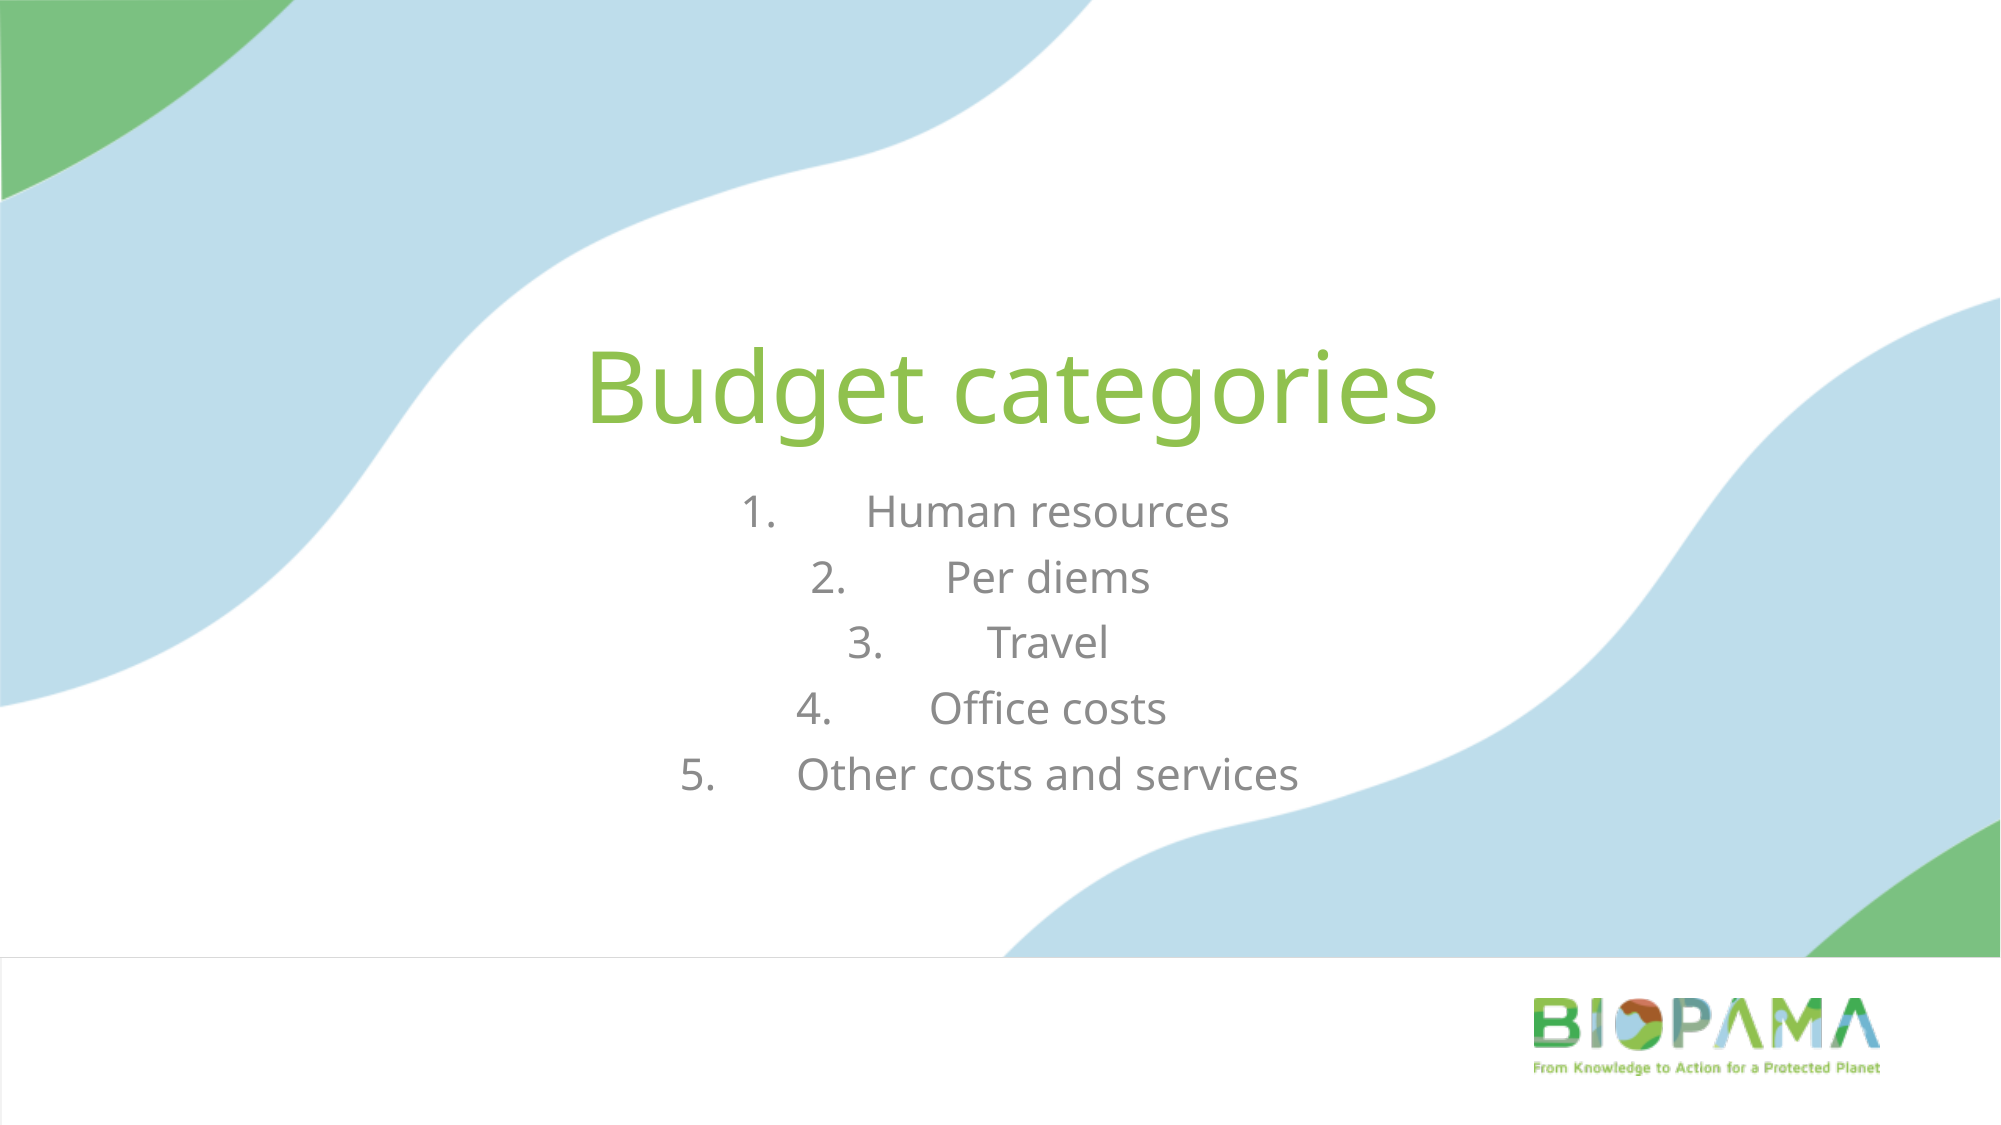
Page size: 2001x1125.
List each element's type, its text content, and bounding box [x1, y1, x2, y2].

picture [1534, 998, 1880, 1076]
picture [0, 0, 2001, 957]
title Budget categories [403, 325, 1622, 453]
list Human resources Per diems Travel Office costs Other costs and services [403, 481, 1622, 810]
